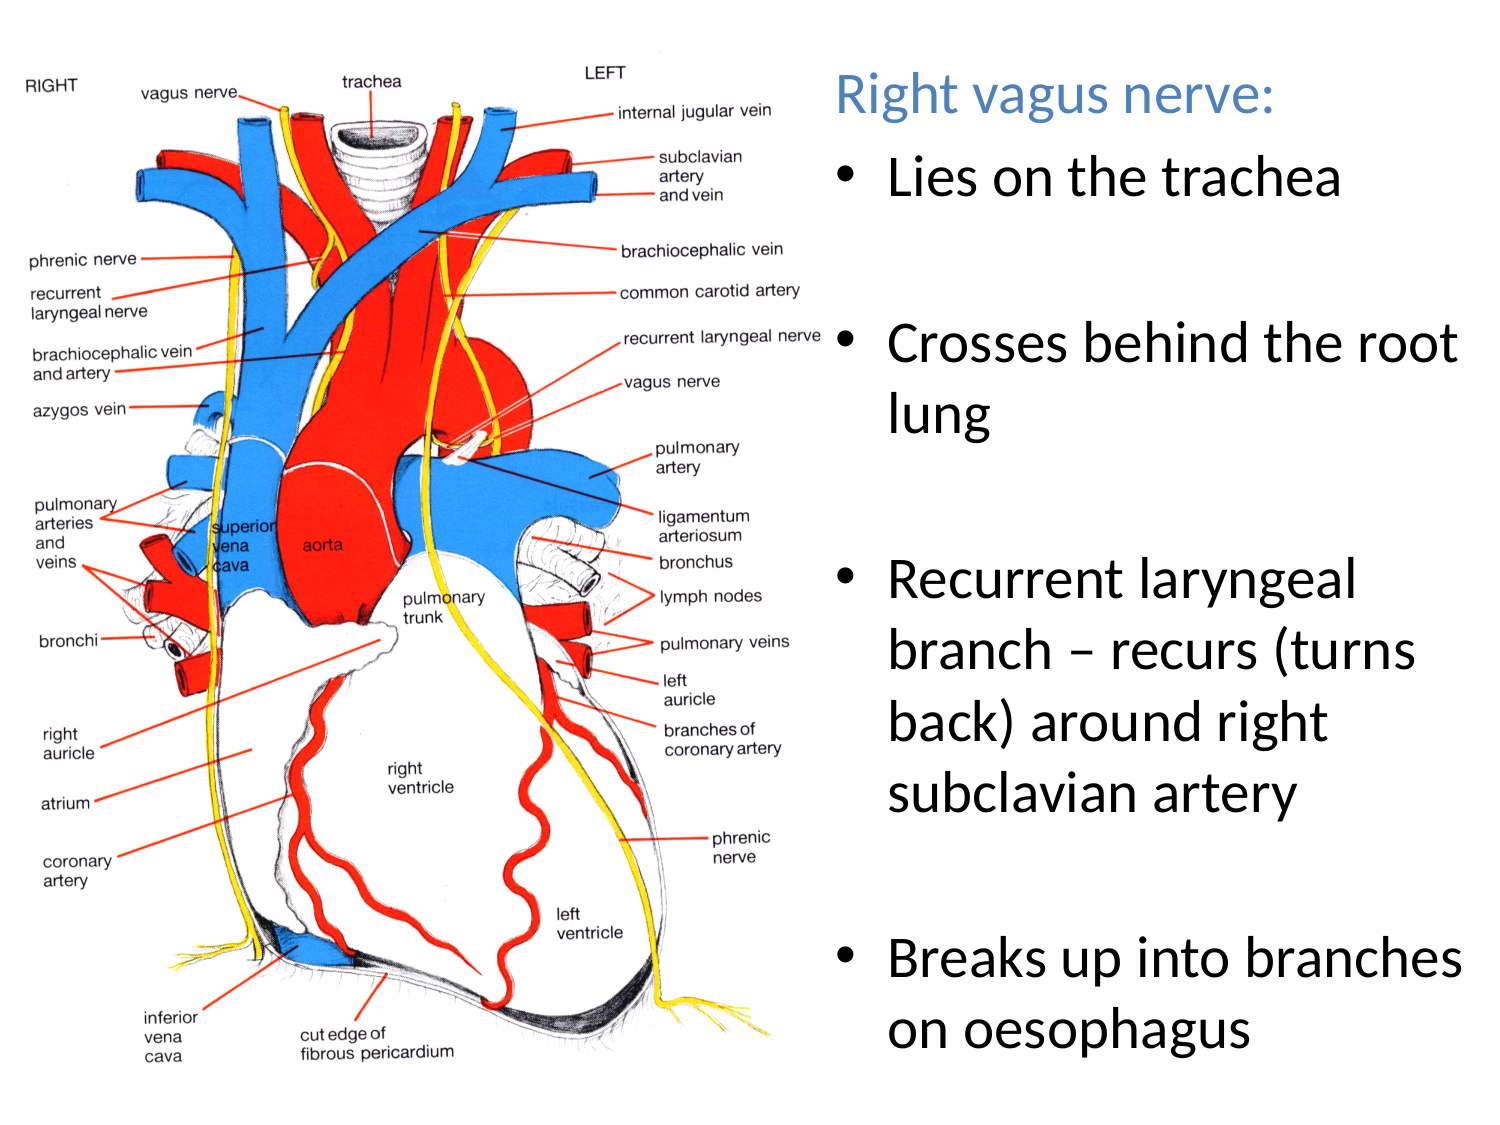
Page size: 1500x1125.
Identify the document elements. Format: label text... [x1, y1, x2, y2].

picture [11, 49, 822, 1076]
list Right vagus nerve: Lies on the trachea Crosses behind the root lung Recurrent laryngeal branch – recurs (turns back) around right subclavian artery Breaks up into branches on oesophagus [820, 46, 1500, 1090]
